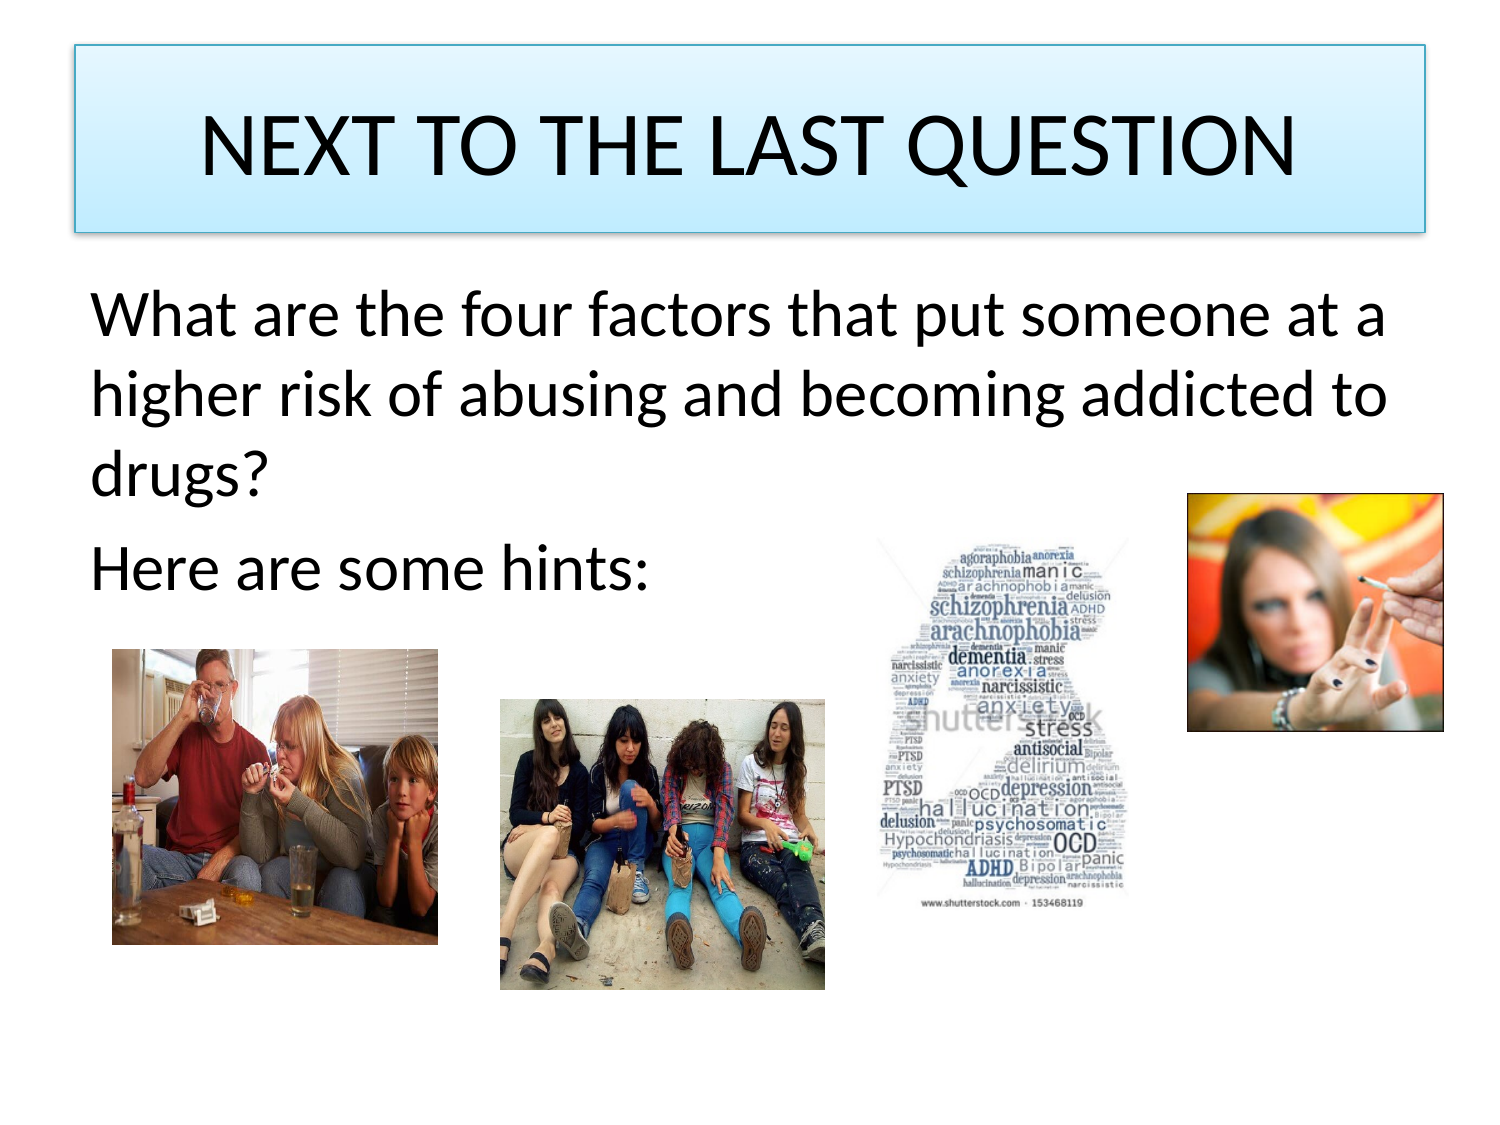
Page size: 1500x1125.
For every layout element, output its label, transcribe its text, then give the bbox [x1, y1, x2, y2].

title NEXT TO THE LAST QUESTION [74, 44, 1426, 233]
picture [499, 699, 826, 990]
list What are the four factors that put someone at a higher risk of abusing and becoming addicted to drugs? Here are some hints: [75, 262, 1425, 1005]
picture [1187, 493, 1444, 732]
picture [875, 537, 1129, 912]
picture [112, 649, 438, 945]
